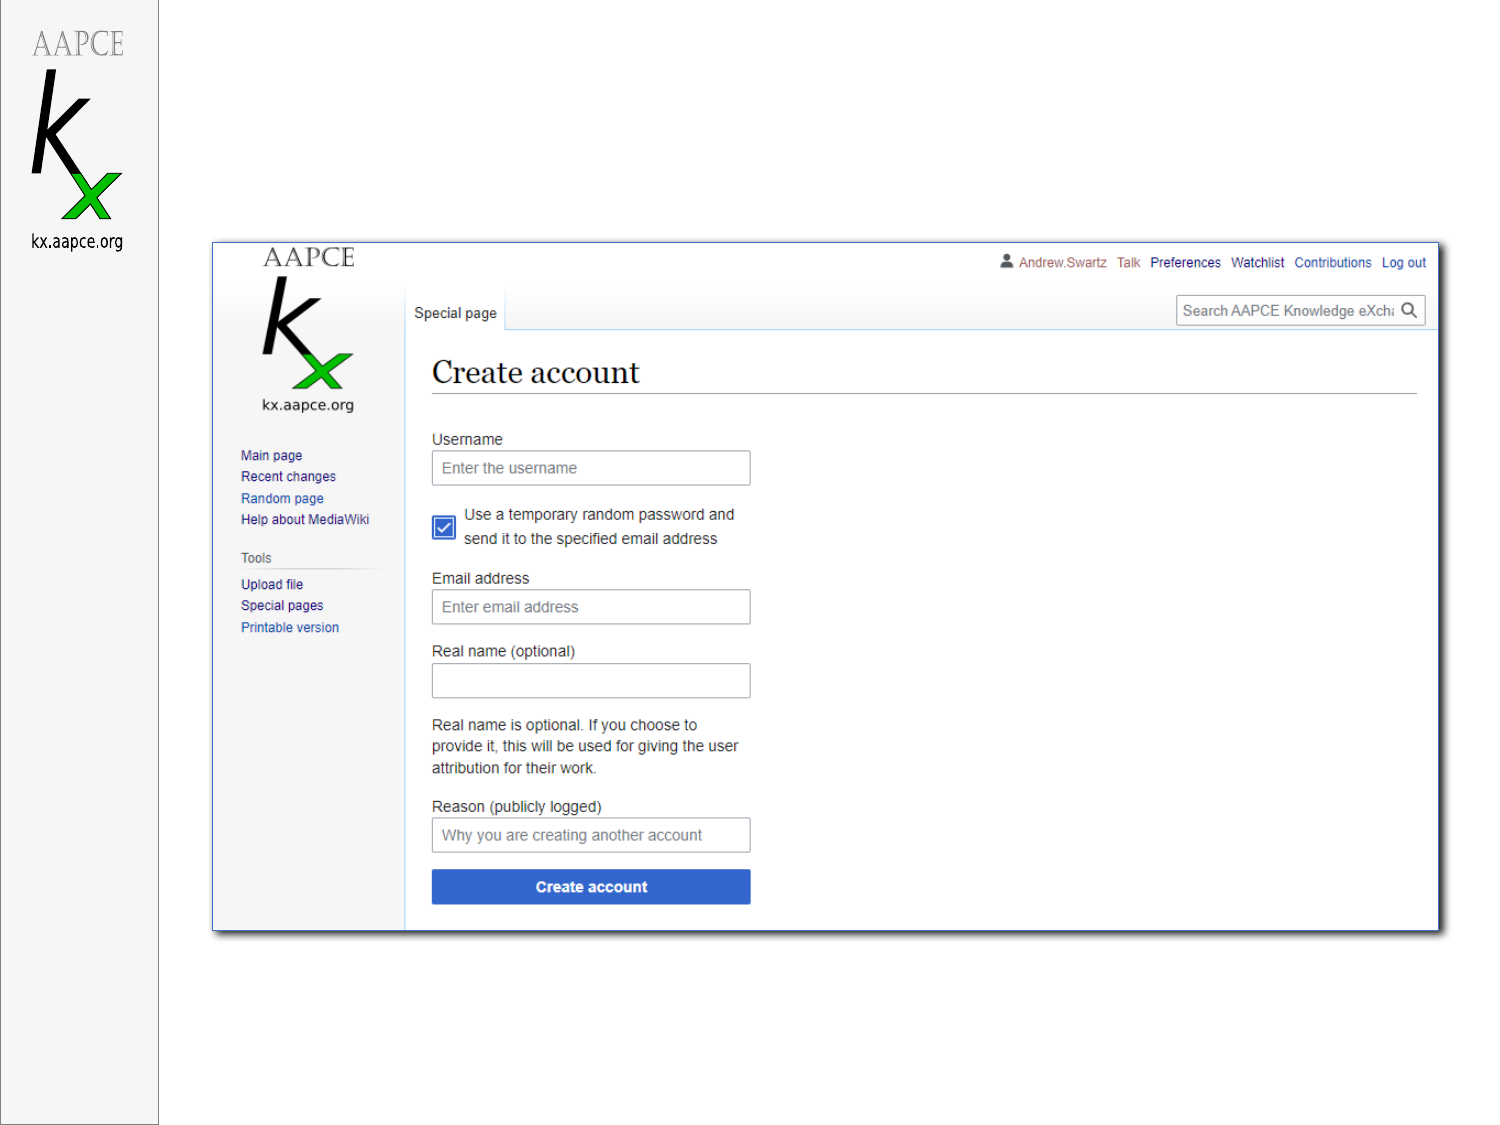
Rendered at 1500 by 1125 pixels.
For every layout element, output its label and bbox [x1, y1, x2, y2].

text_box [212, 241, 1439, 931]
